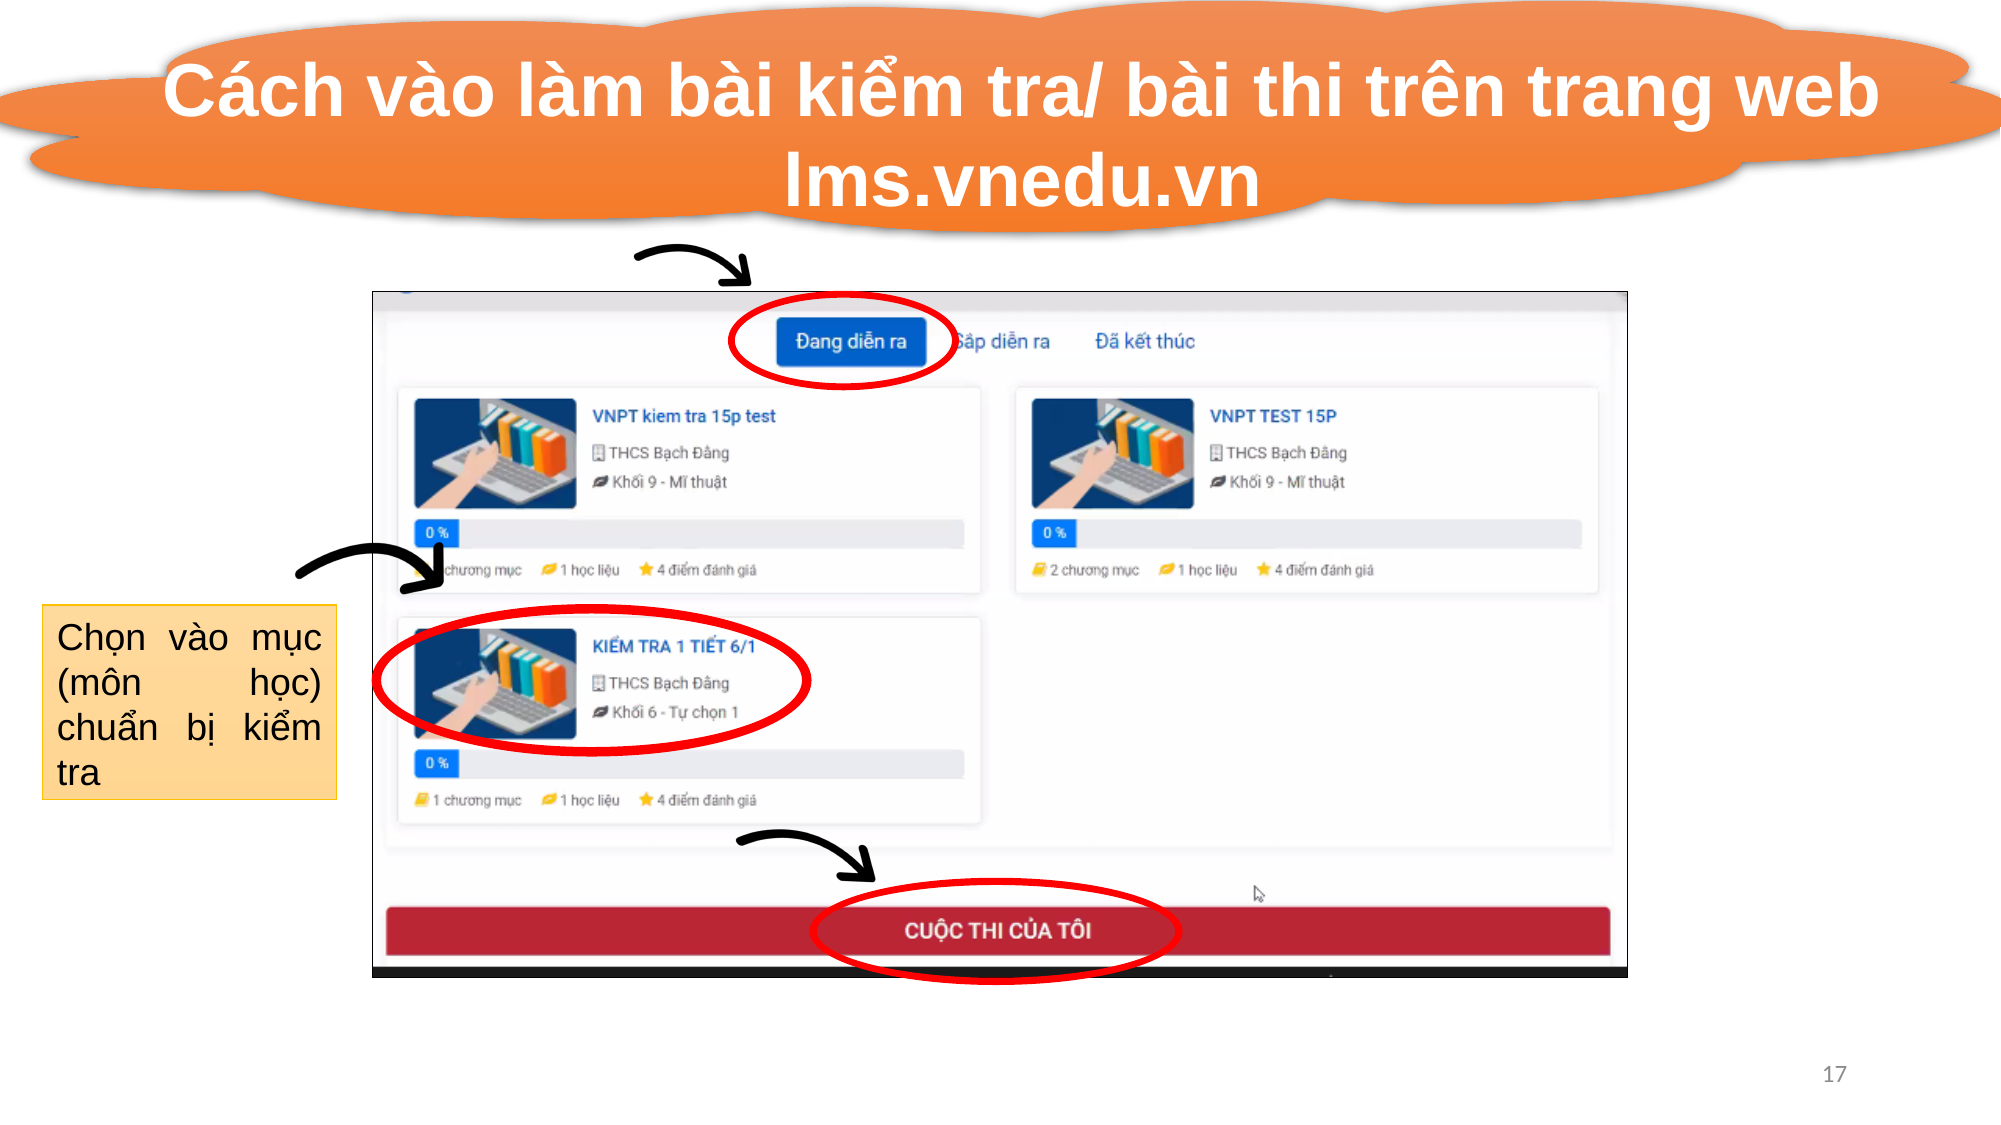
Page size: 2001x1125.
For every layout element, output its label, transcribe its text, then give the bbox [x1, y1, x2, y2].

text_box [0, 78, 135, 187]
picture [264, 179, 1628, 978]
text_box [269, 0, 1848, 34]
text_box Chọn vào mục (môn học) chuẩn bị kiểm tra [42, 604, 337, 800]
text_box [903, 978, 1089, 986]
slide_number 17 [1412, 1042, 1863, 1103]
text_box Cách vào làm bài kiểm tra/ bài thi trên trang web lms.vnedu.vn [135, 34, 1911, 230]
text_box [1911, 42, 2000, 150]
